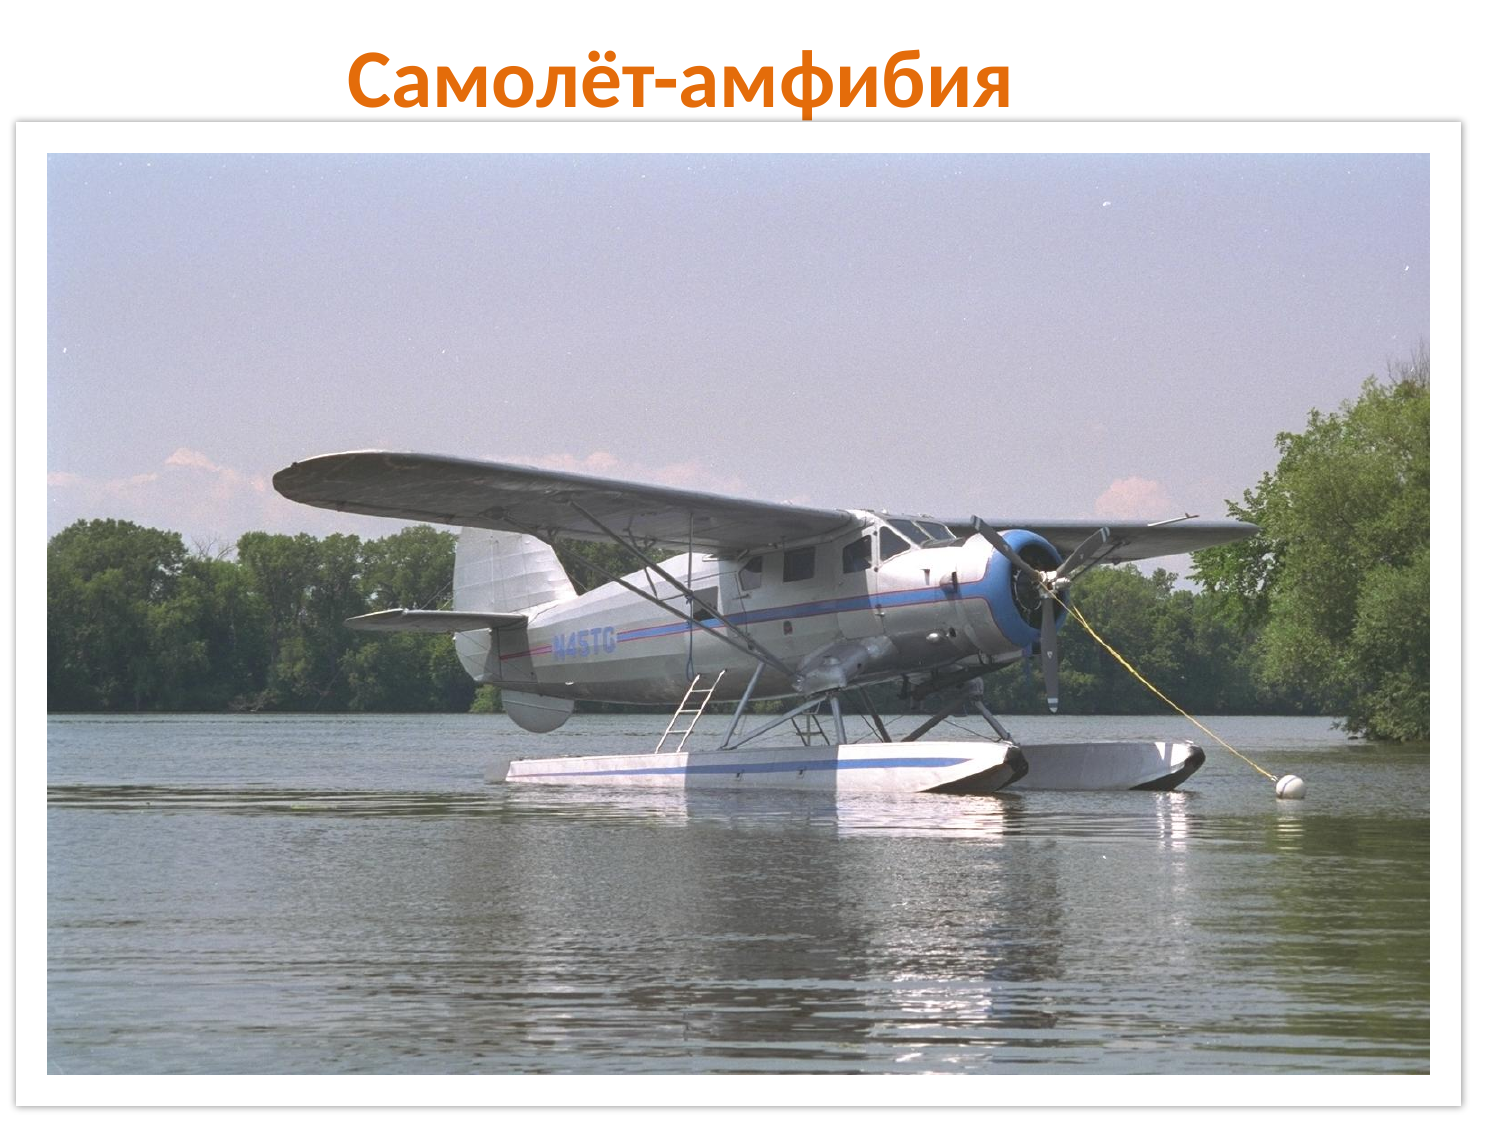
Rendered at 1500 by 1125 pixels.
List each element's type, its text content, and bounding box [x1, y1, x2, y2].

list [46, 152, 1430, 1075]
title Самолёт-амфибия [152, 23, 1191, 116]
